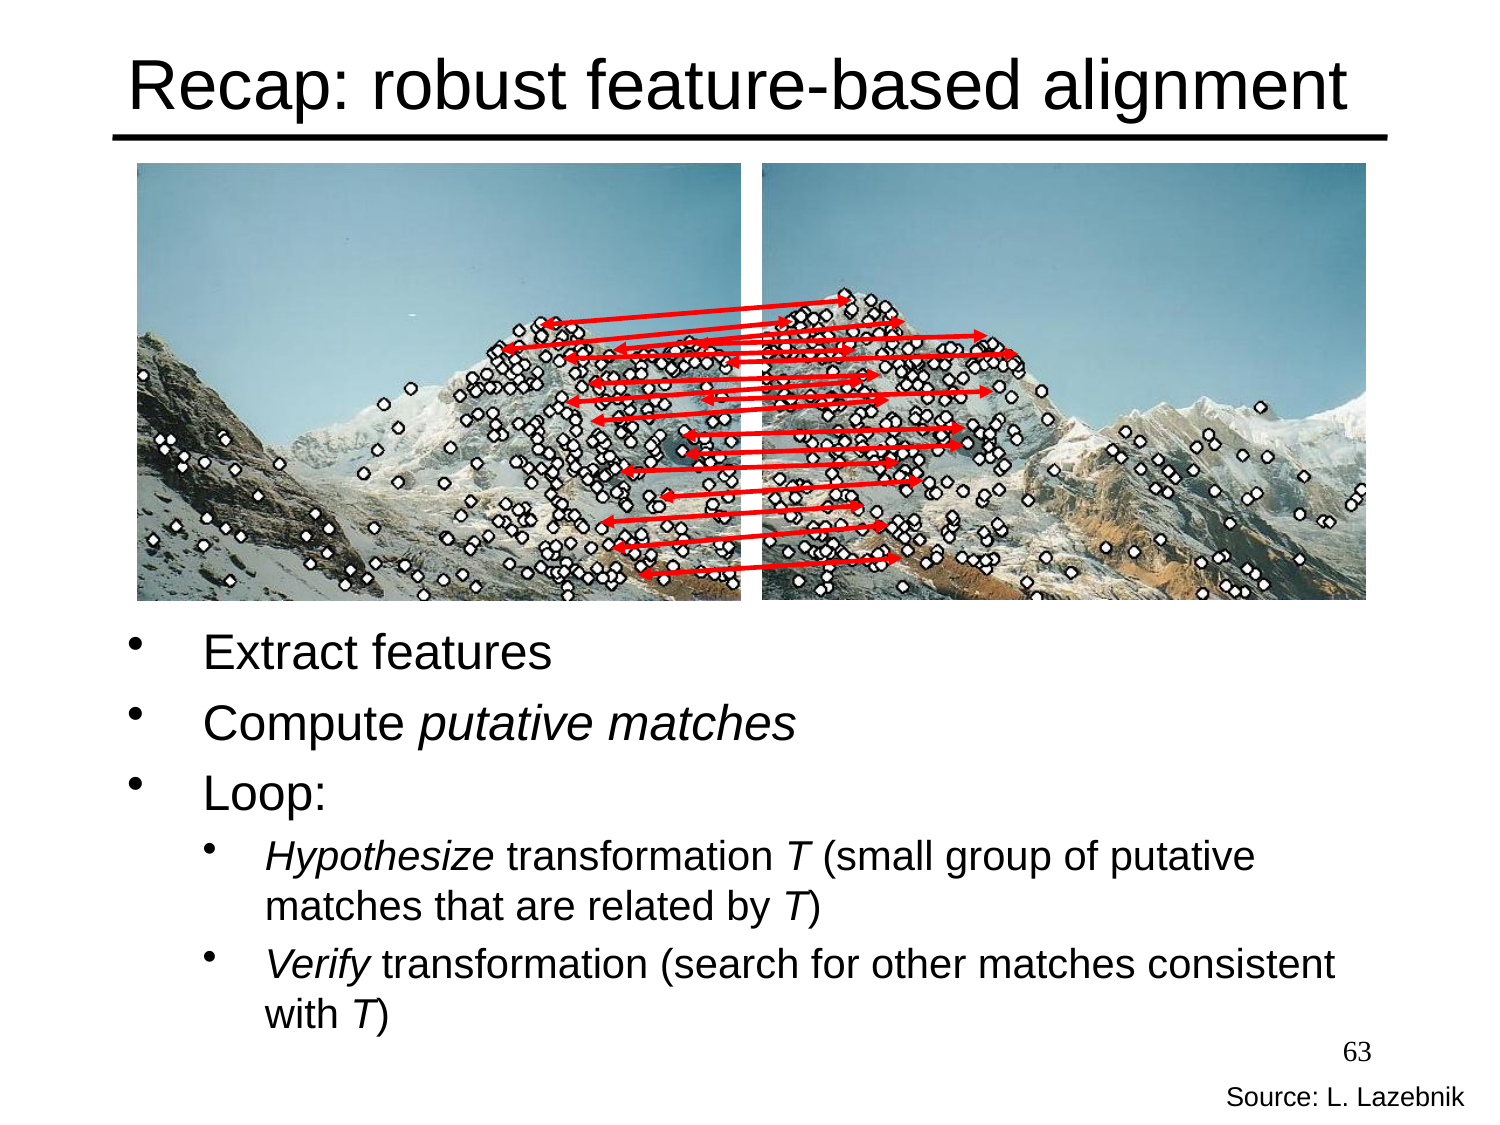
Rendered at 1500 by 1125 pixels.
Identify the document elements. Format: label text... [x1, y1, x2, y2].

picture [762, 163, 1366, 600]
list Extract features Compute putative matches Loop: Hypothesize transformation T (small group of putative matches that are related by T) Verify transformation (search for other matches consistent with T) [112, 612, 1388, 1125]
slide_number 63 [1074, 1024, 1388, 1101]
title Recap: robust feature-based alignment [112, 12, 1388, 151]
picture [137, 162, 741, 601]
text_box Source: L. Lazebnik [1211, 1071, 1500, 1119]
